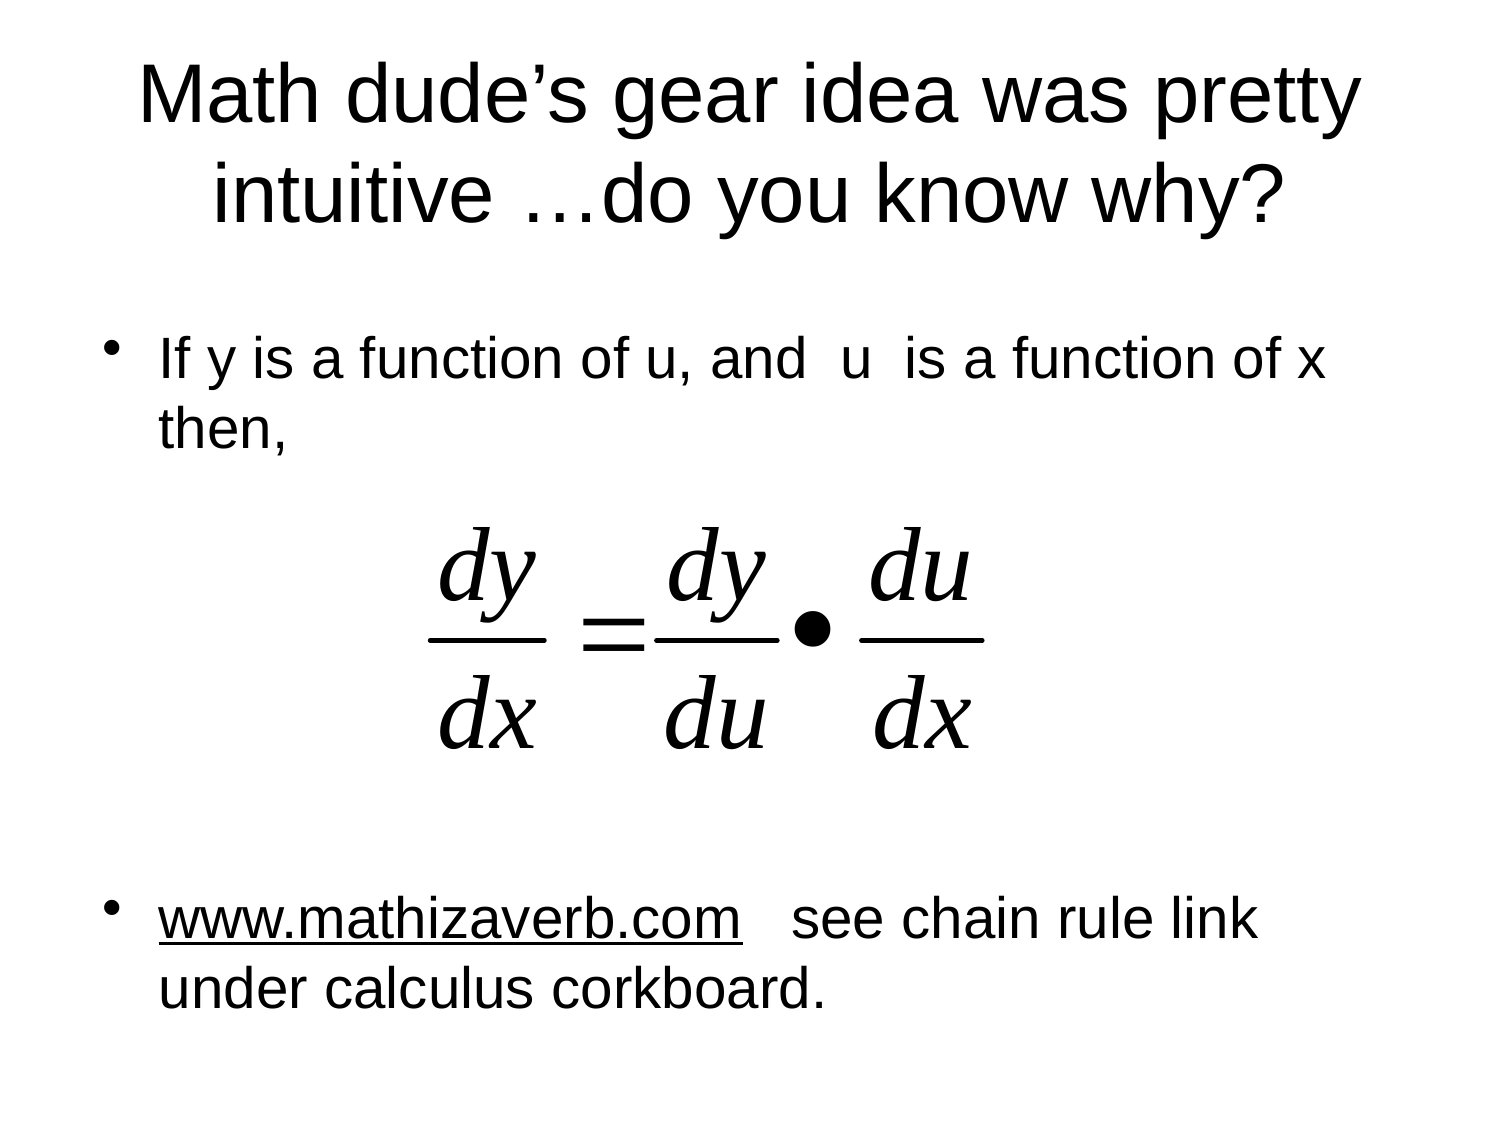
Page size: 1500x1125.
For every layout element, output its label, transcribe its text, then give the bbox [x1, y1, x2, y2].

list If y is a function of u, and u is a function of x then, www.mathizaverb.com see chain rule link under calculus corkboard. [87, 312, 1351, 501]
title Math dude’s gear idea was pretty intuitive …do you know why? [74, 44, 1426, 233]
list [412, 499, 1001, 773]
